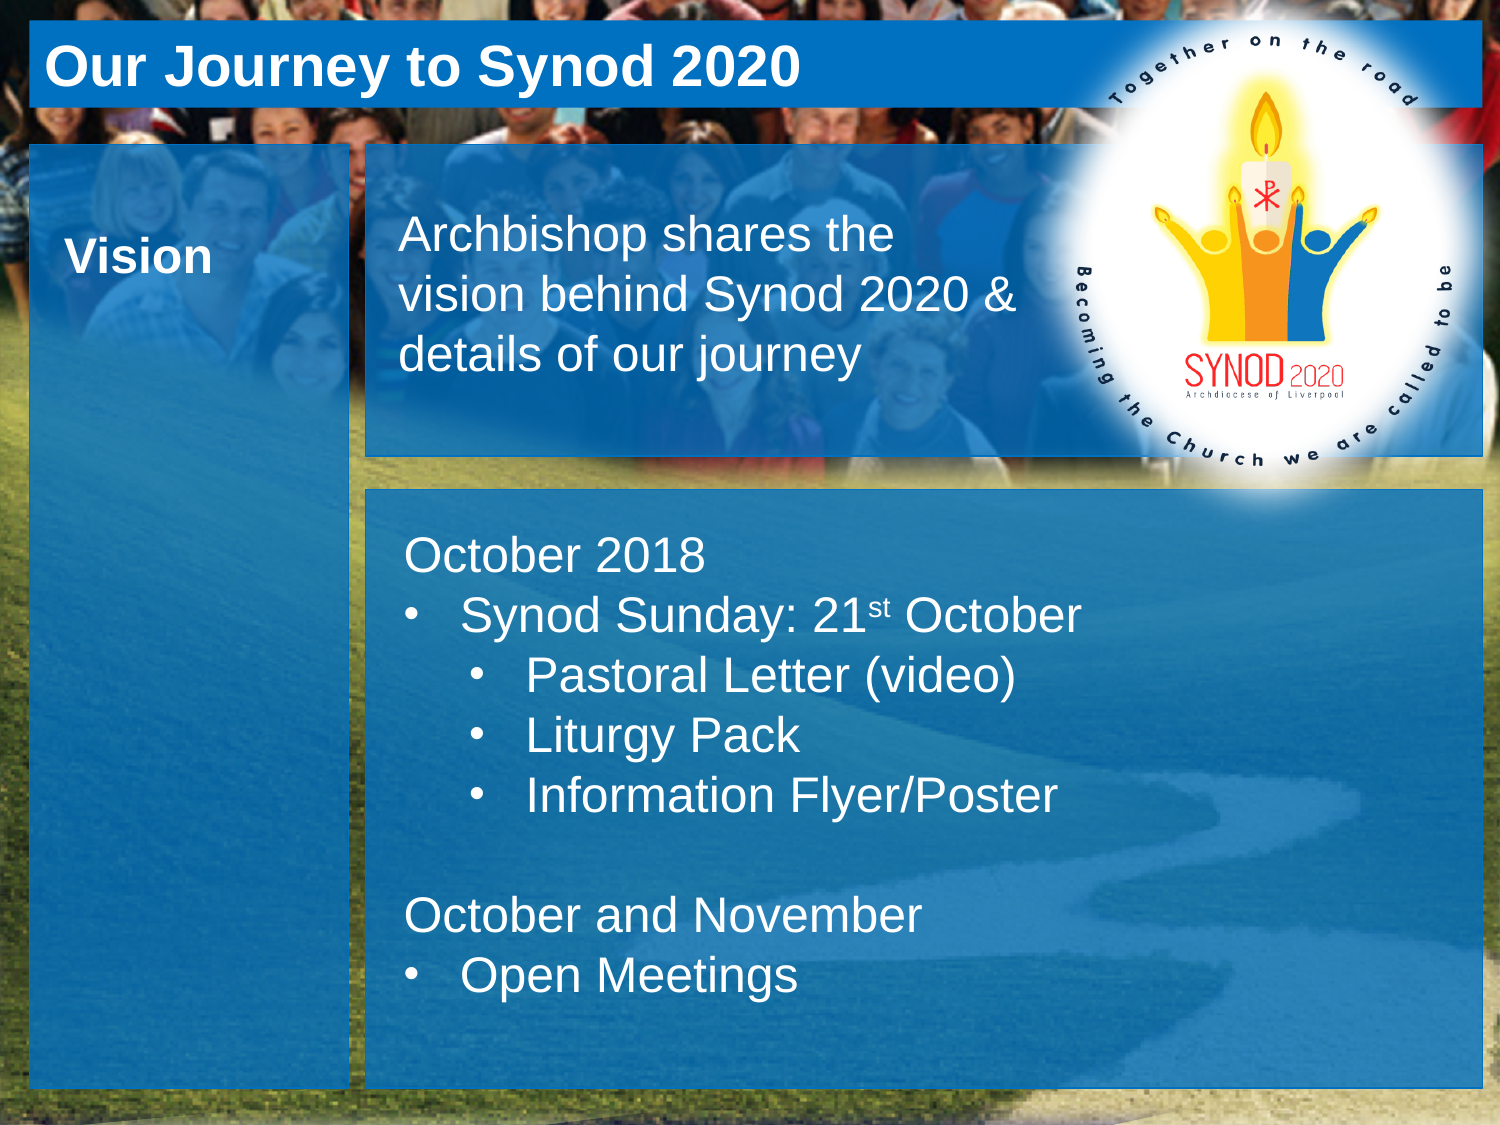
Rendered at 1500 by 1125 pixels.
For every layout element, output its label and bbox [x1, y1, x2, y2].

picture [0, 0, 1500, 1125]
text_box [1008, 0, 1500, 540]
